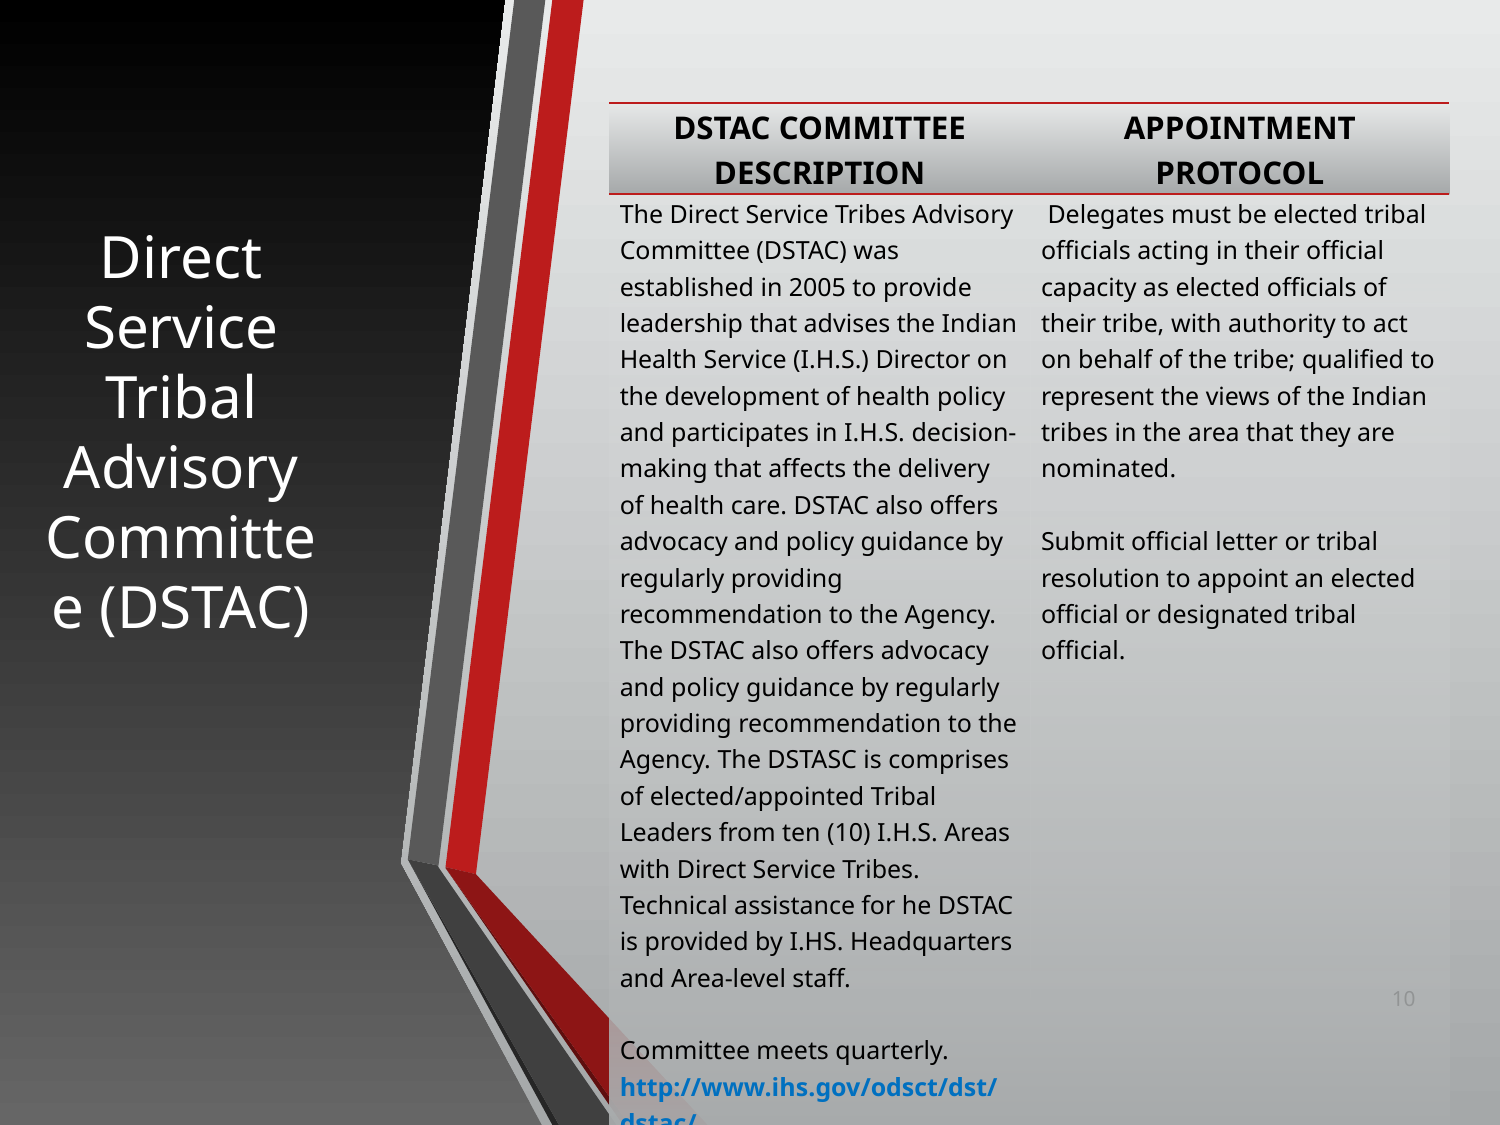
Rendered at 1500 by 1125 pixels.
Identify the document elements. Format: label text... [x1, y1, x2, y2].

table_cell The Direct Service Tribes Advisory Committee (DSTAC) was established in 2005 to provide leadership that advises the Indian Health Service (I.H.S.) Director on the development of health policy and participates in I.H.S. decision-making that affects the delivery of health care. DSTAC also offers advocacy and policy guidance by regularly providing recommendation to the Agency. The DSTAC also offers advocacy and policy guidance by regularly providing recommendation to the Agency. The DSTASC is comprises of elected/appointed Tribal Leaders from ten (10) I.H.S. Areas with Direct Service Tribes. Technical assistance for he DSTAC is provided by I.HS. Headquarters and Area-level staff. Committee meets quarterly. http://www.ihs.gov/odsct/dst/dstac/ [708, 195, 1030, 1125]
text_box Direct Service Tribal Advisory Committee (DSTAC) [24, 212, 338, 648]
table_cell Delegates must be elected tribal officials acting in their official capacity as elected officials of their tribe, with authority to act on behalf of the tribe; qualified to represent the views of the Indian tribes in the area that they are nominated. Submit official letter or tribal resolution to appoint an elected official or designated tribal official. [1030, 195, 1449, 1125]
text_box [402, 827, 407, 871]
text_box [0, 0, 407, 1125]
table_header APPOINTMENT PROTOCOL [1030, 104, 1449, 193]
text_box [407, 0, 708, 1125]
table_header DSTAC COMMITTEE DESCRIPTION [708, 104, 1030, 193]
text_box [708, 0, 1500, 1125]
